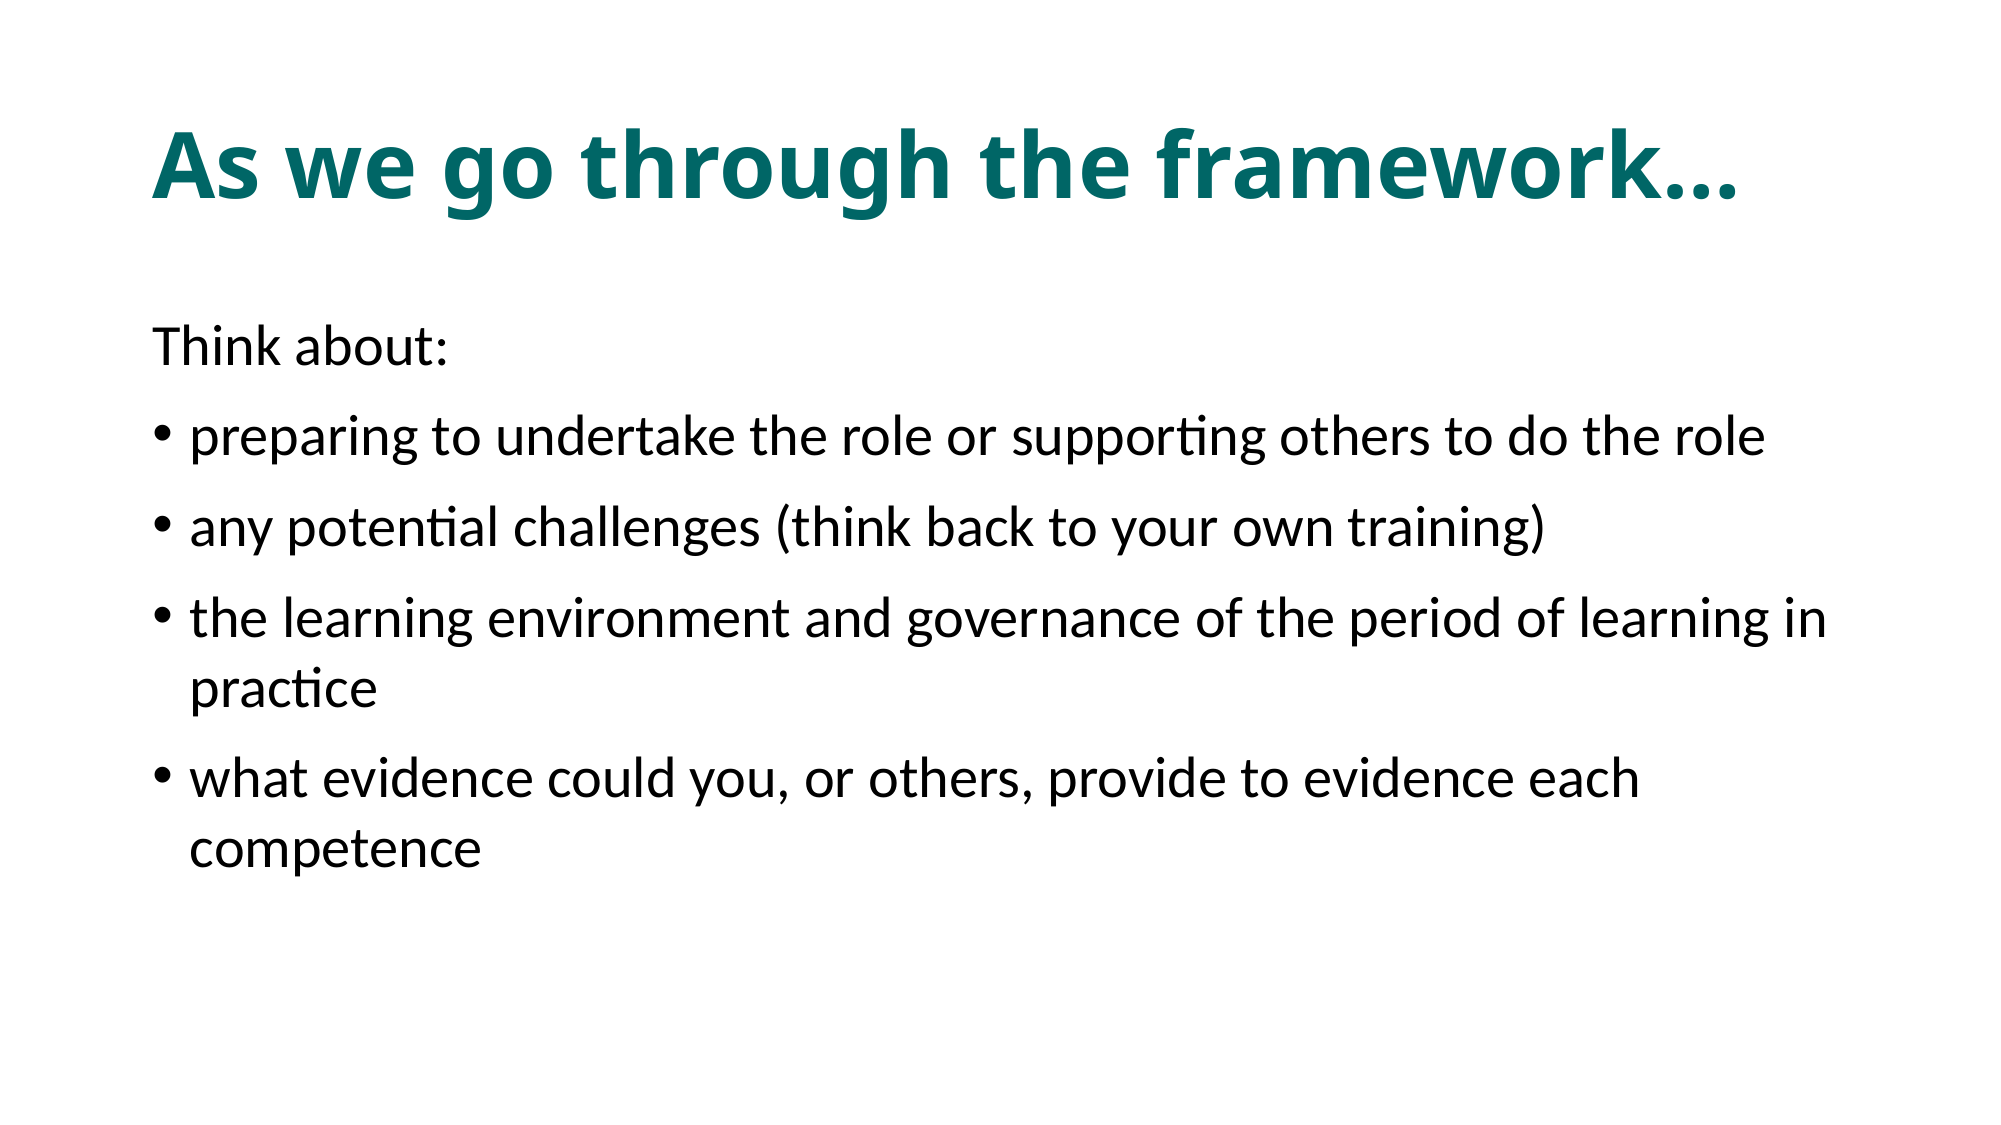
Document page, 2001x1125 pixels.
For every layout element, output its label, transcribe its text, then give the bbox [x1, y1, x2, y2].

list Think about: preparing to undertake the role or supporting others to do the role any potential challenges (think back to your own training) the learning environment and governance of the period of learning in practice what evidence could you, or others, provide to evidence each competence [137, 299, 1863, 1014]
title As we go through the framework… [137, 59, 1863, 278]
